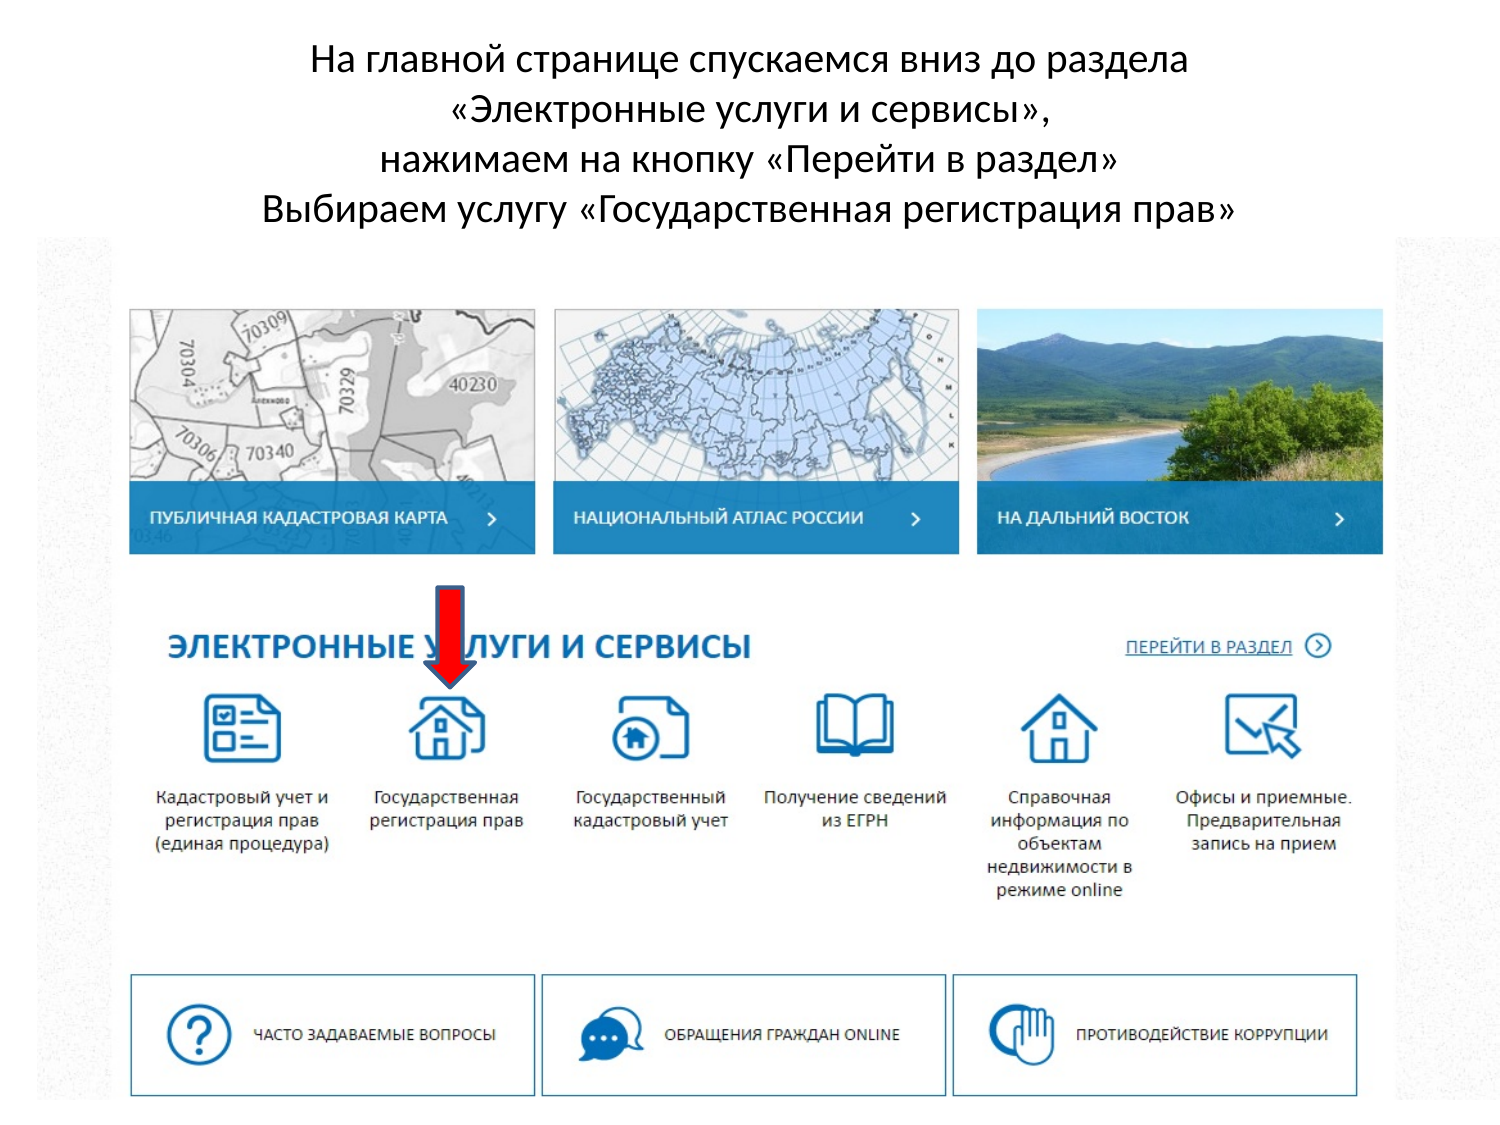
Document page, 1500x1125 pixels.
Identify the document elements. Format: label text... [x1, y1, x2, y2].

title На главной странице спускаемся вниз до раздела «Электронные услуги и сервисы», нажимаем на кнопку «Перейти в раздел» Выбираем услугу «Государственная регистрация прав» [0, 12, 1500, 250]
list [37, 237, 1500, 1100]
